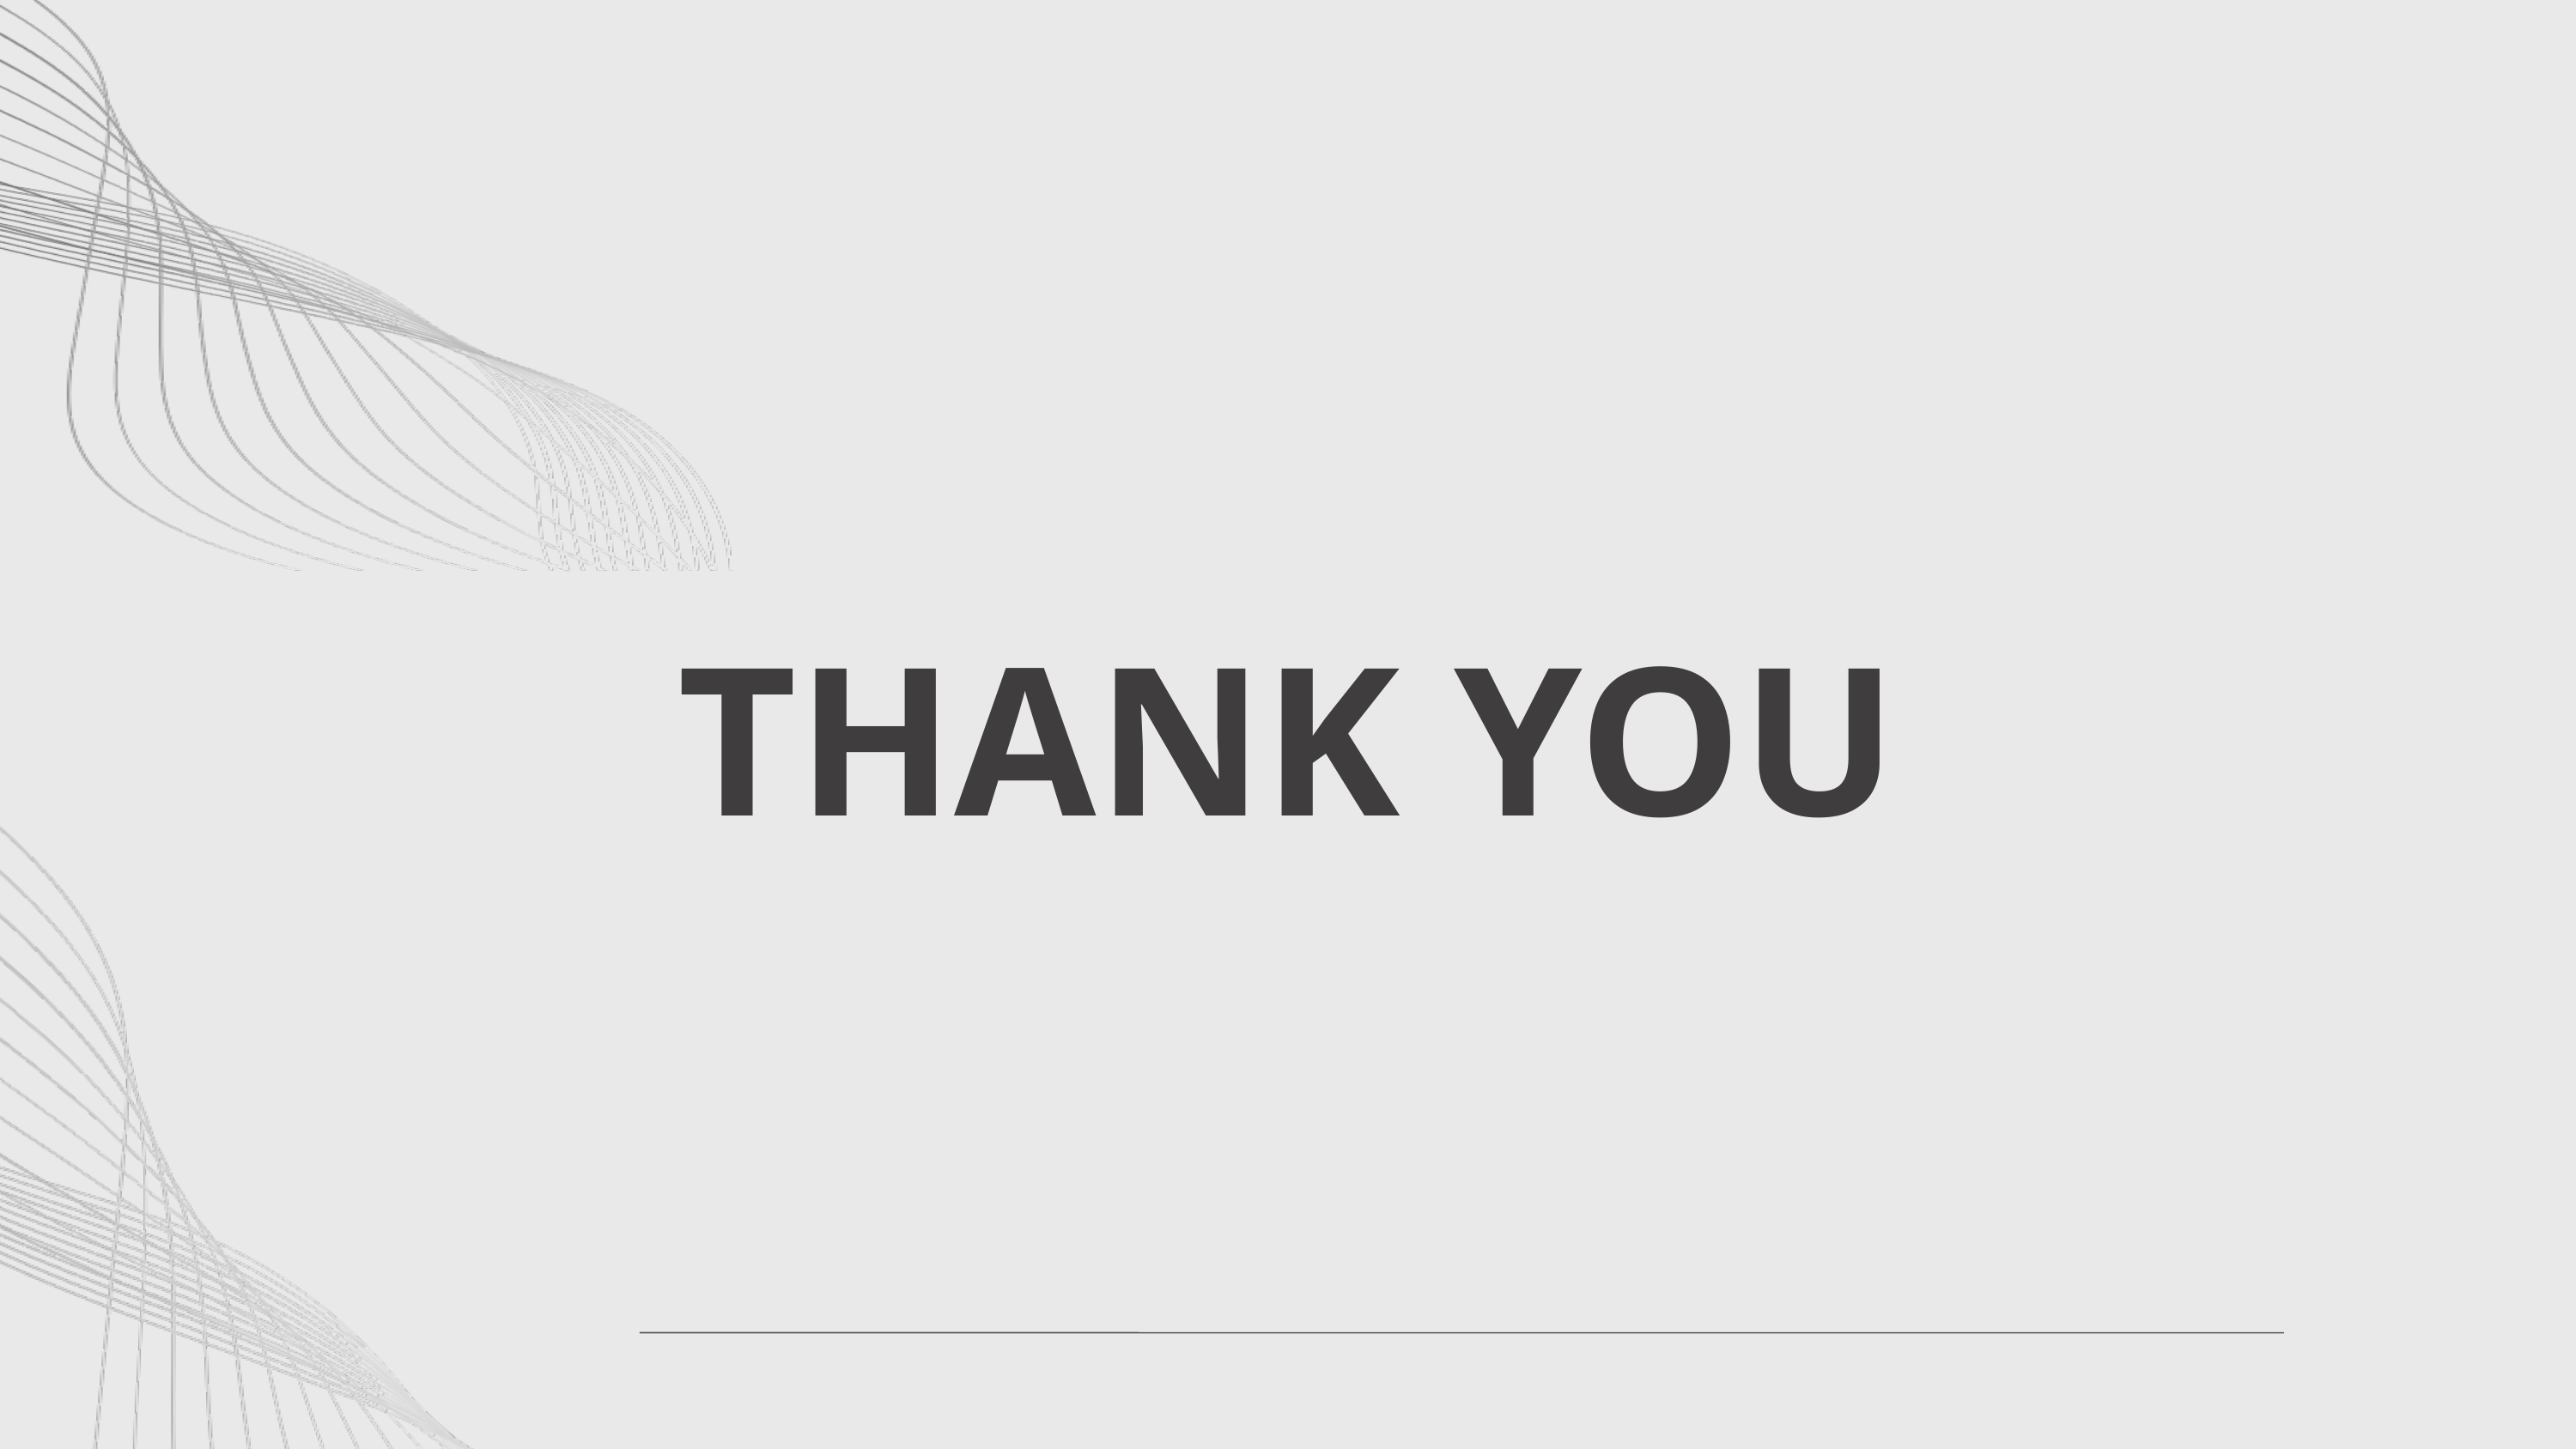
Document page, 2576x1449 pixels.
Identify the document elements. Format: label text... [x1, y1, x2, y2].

text_box [0, 0, 733, 572]
text_box [0, 724, 636, 1449]
text_box THANK YOU [375, 568, 2201, 858]
